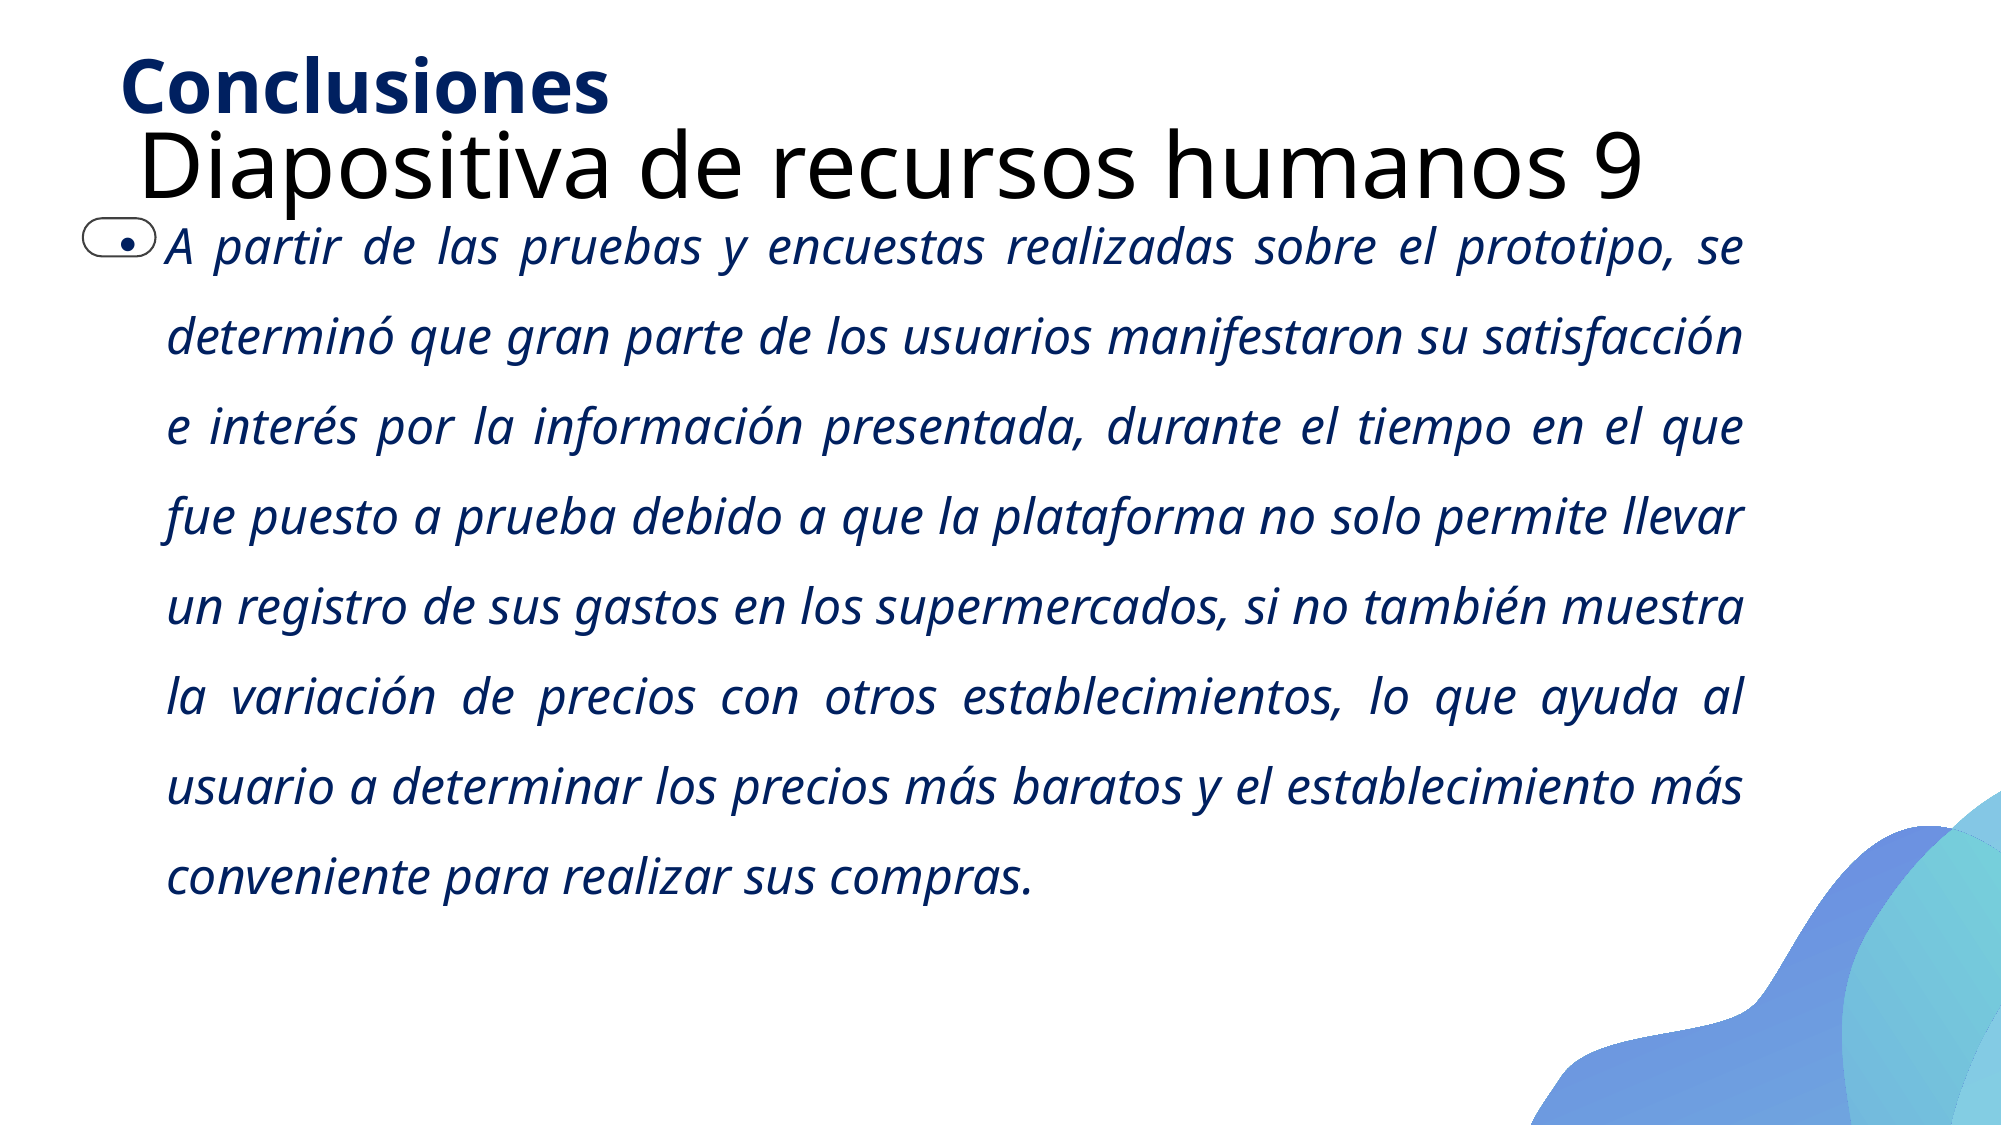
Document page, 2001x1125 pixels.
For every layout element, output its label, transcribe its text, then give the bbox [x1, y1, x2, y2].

title Diapositiva de recursos humanos 9 [137, 59, 1863, 278]
text_box A partir de las pruebas y encuestas realizadas sobre el prototipo, se determinó que gran parte de los usuarios manifestaron su satisfacción e interés por la información presentada, durante el tiempo en el que fue puesto a prueba debido a que la plataforma no solo permite llevar un registro de sus gastos en los supermercados, si no también muestra la variación de precios con otros establecimientos, lo que ayuda al usuario a determinar los precios más baratos y el establecimiento más conveniente para realizar sus compras. [119, 184, 1746, 905]
text_box Conclusiones [119, 44, 784, 129]
text_box [81, 217, 119, 258]
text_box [1480, 758, 2000, 1125]
